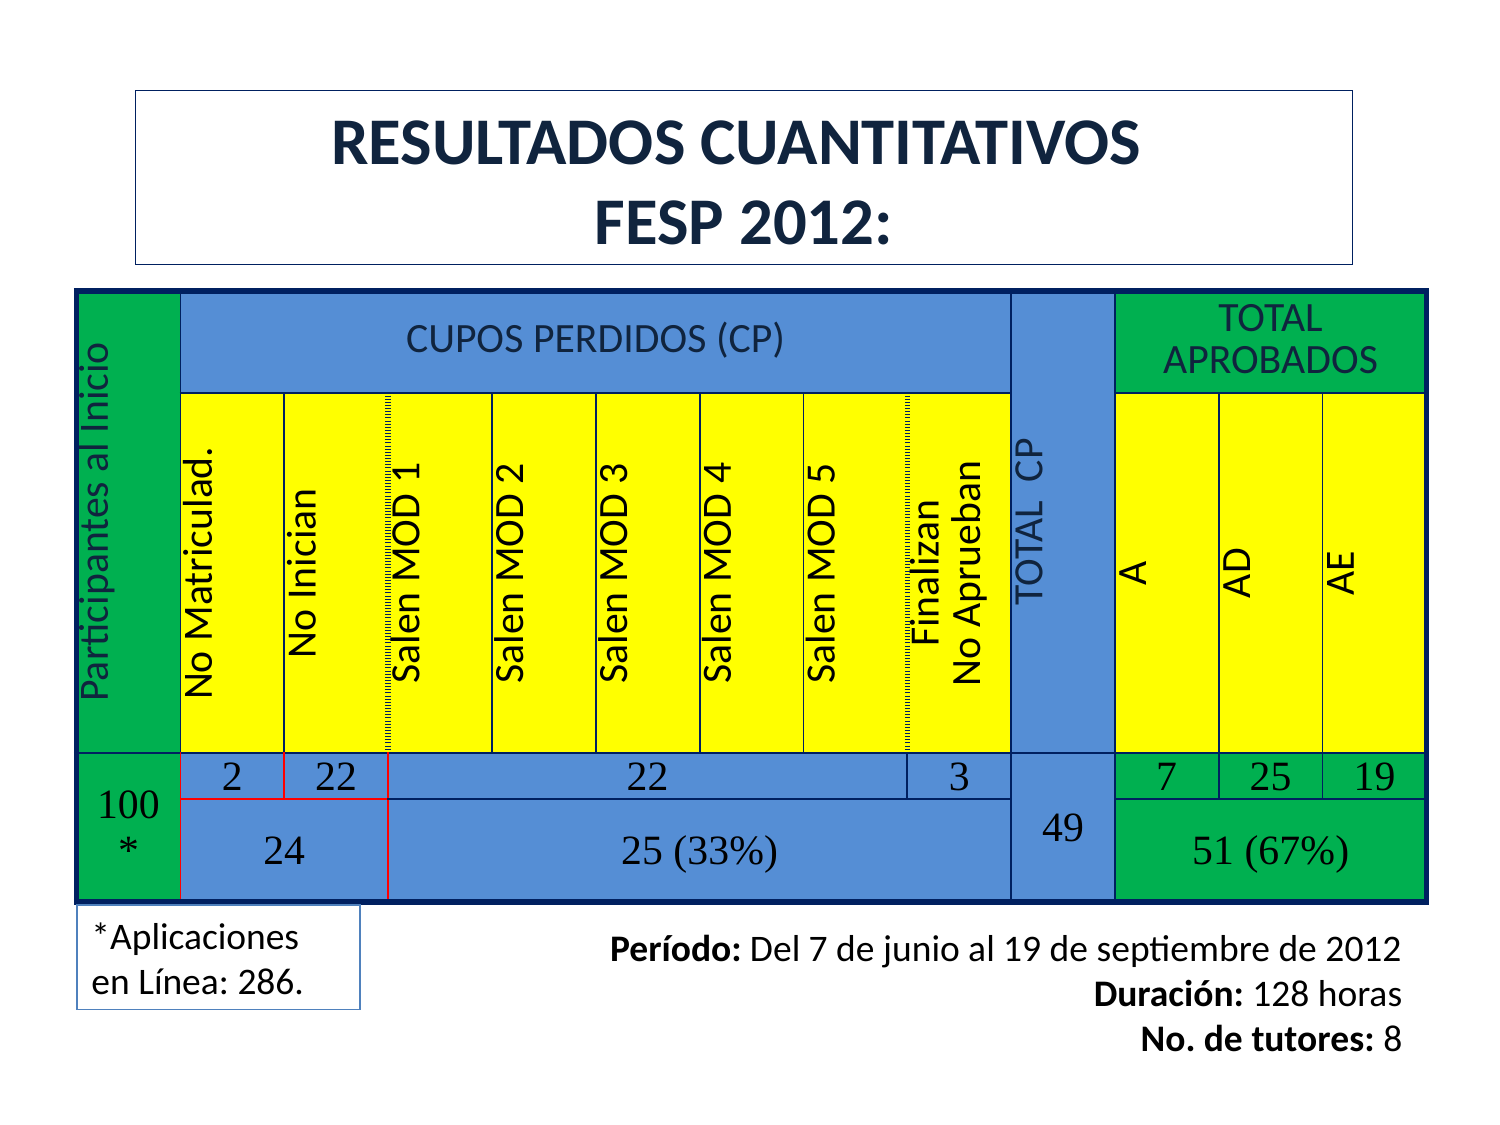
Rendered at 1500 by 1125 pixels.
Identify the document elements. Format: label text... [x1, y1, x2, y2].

text_box RESULTADOS CUANTITATIVOS FESP 2012: [135, 90, 1353, 265]
table_cell Finalizan No Aprueban [907, 394, 1010, 752]
table_cell A [1116, 394, 1218, 752]
table_cell 2 [181, 754, 283, 798]
table_cell Salen MOD 5 [804, 394, 907, 752]
table_cell 24 [181, 800, 387, 899]
text_box Período: Del 7 de junio al 19 de septiembre de 2012 Duración: 128 horas No. de tutores: 8 [560, 916, 1418, 1067]
table_cell 100* [79, 754, 180, 899]
table_cell Salen MOD 4 [701, 394, 803, 752]
table_cell AE [1323, 394, 1424, 752]
table_cell 49 [1012, 754, 1114, 899]
table_cell 3 [908, 754, 1010, 798]
table_cell 25 (33%) [389, 800, 1010, 899]
table_header Participantes al Inicio [79, 294, 180, 752]
table_cell No Matriculad. [181, 394, 283, 752]
table_header TOTAL CP [1012, 294, 1114, 752]
table_cell AD [1220, 394, 1322, 752]
table_cell 51 (67%) [1116, 800, 1424, 899]
text_box *Aplicaciones en Línea: 286. [76, 904, 361, 1010]
table_cell No Inician [285, 394, 388, 752]
table_cell 22 [285, 754, 387, 798]
table_cell 7 [1116, 754, 1218, 798]
table_header TOTAL APROBADOS [1116, 294, 1424, 392]
table_header CUPOS PERDIDOS (CP) [181, 294, 1010, 392]
table_cell Salen MOD 1 [388, 394, 491, 752]
table_cell Salen MOD 3 [597, 394, 699, 752]
table_cell 19 [1323, 754, 1424, 798]
table_cell Salen MOD 2 [493, 394, 595, 752]
table_cell 25 [1220, 754, 1322, 798]
table_cell 22 [389, 754, 906, 798]
